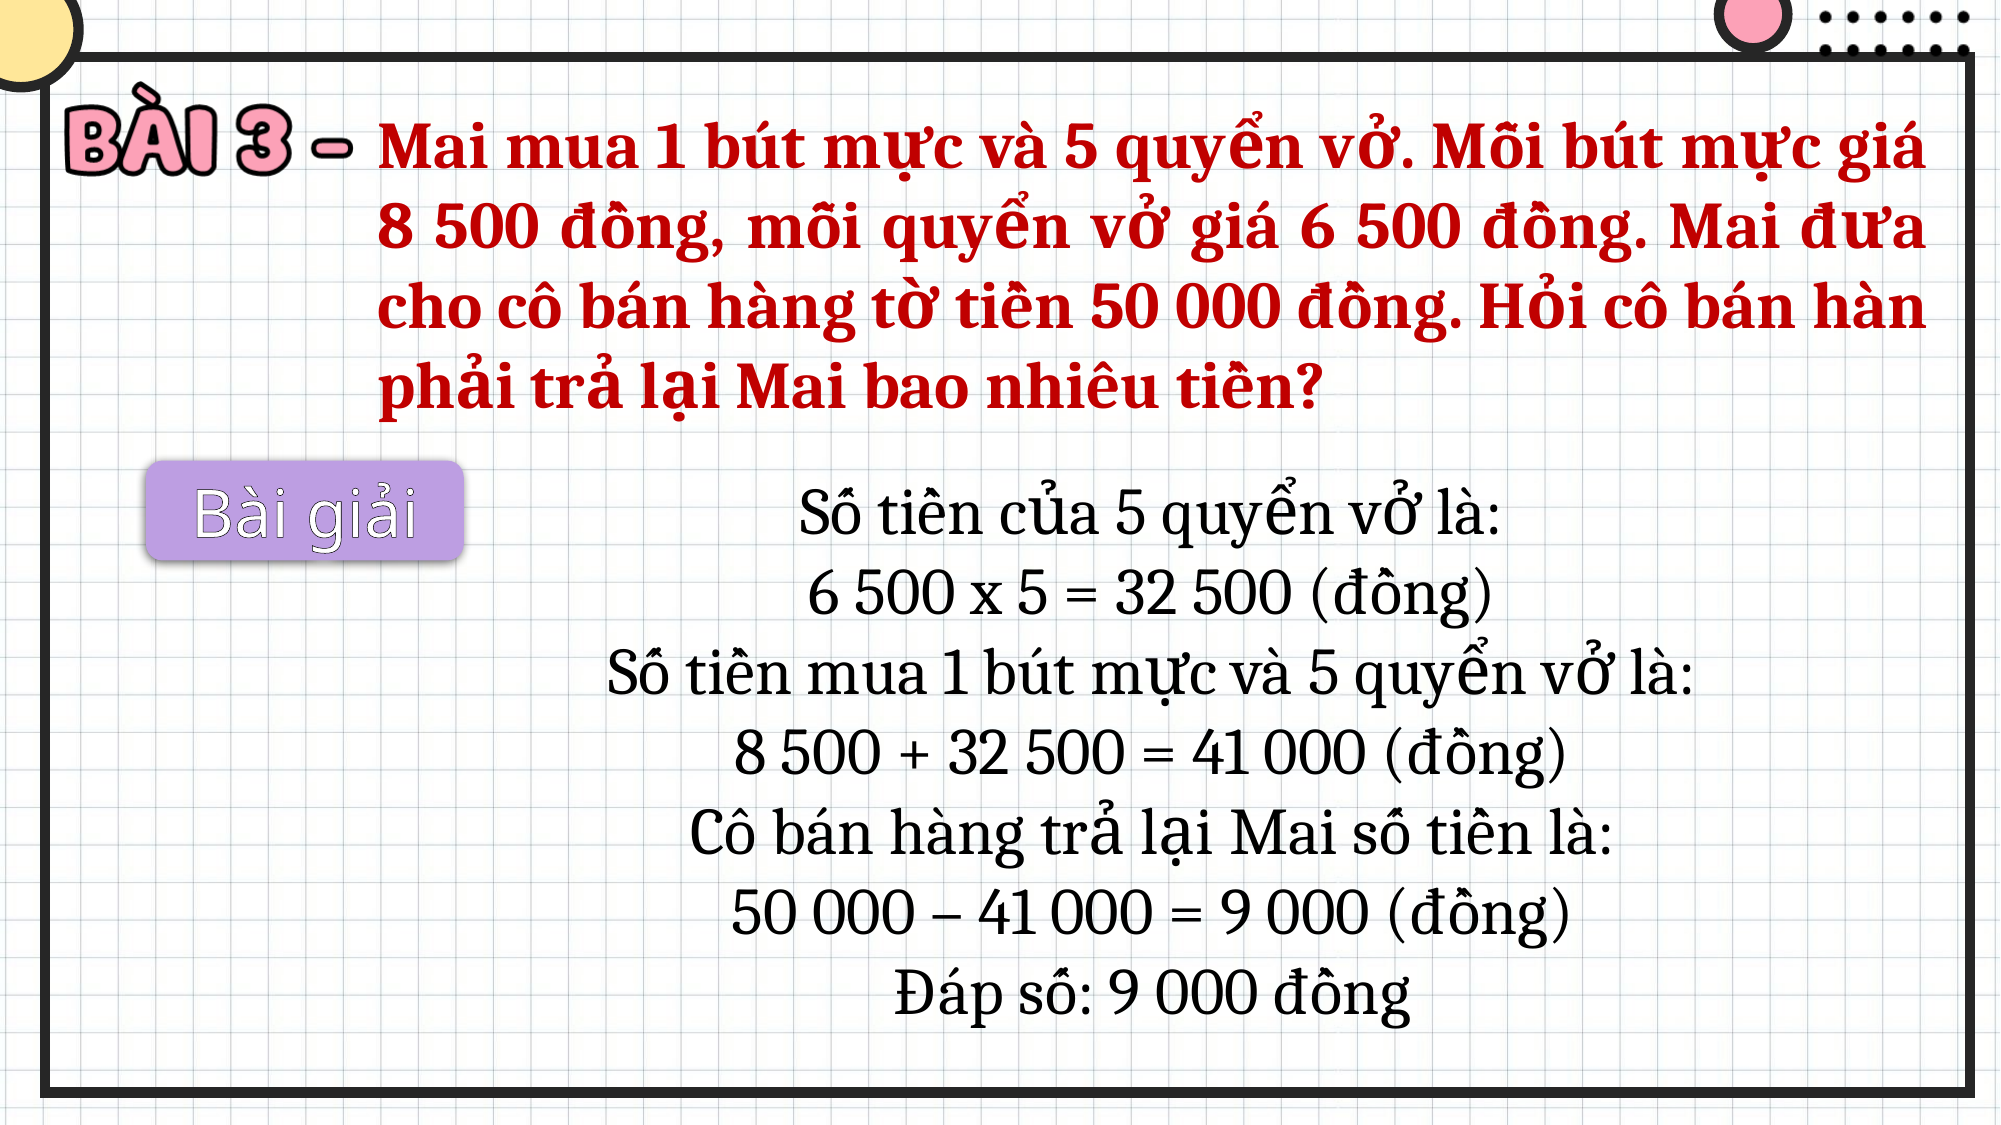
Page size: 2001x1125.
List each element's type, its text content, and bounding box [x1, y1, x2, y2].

text_box Số tiền của 5 quyển vở là: 6 500 x 5 = 32 500 (đồng) Số tiền mua 1 bút mực và 5 quyển vở là: 8 500 + 32 500 = 41 000 (đồng) Cô bán hàng trả lại Mai số tiền là: 50 000 – 41 000 = 9 000 (đồng) Đáp số: 9 000 đồng [517, 460, 1788, 1036]
text_box [1717, 0, 1789, 50]
text_box Mai mua 1 bút mực và 5 quyển vở. Mỗi bút mực giá 8 500 đồng, mỗi quyển vở giá 6 500 đồng. Mai đưa cho cô bán hàng tờ tiền 50 000 đồng. Hỏi cô bán hàn phải trả lại Mai bao nhiêu tiền? [362, 94, 1943, 430]
picture [49, 74, 370, 202]
text_box [44, 56, 1971, 1093]
text_box Bài giải [145, 460, 464, 561]
picture [0, 0, 2001, 1125]
text_box [0, 0, 80, 89]
